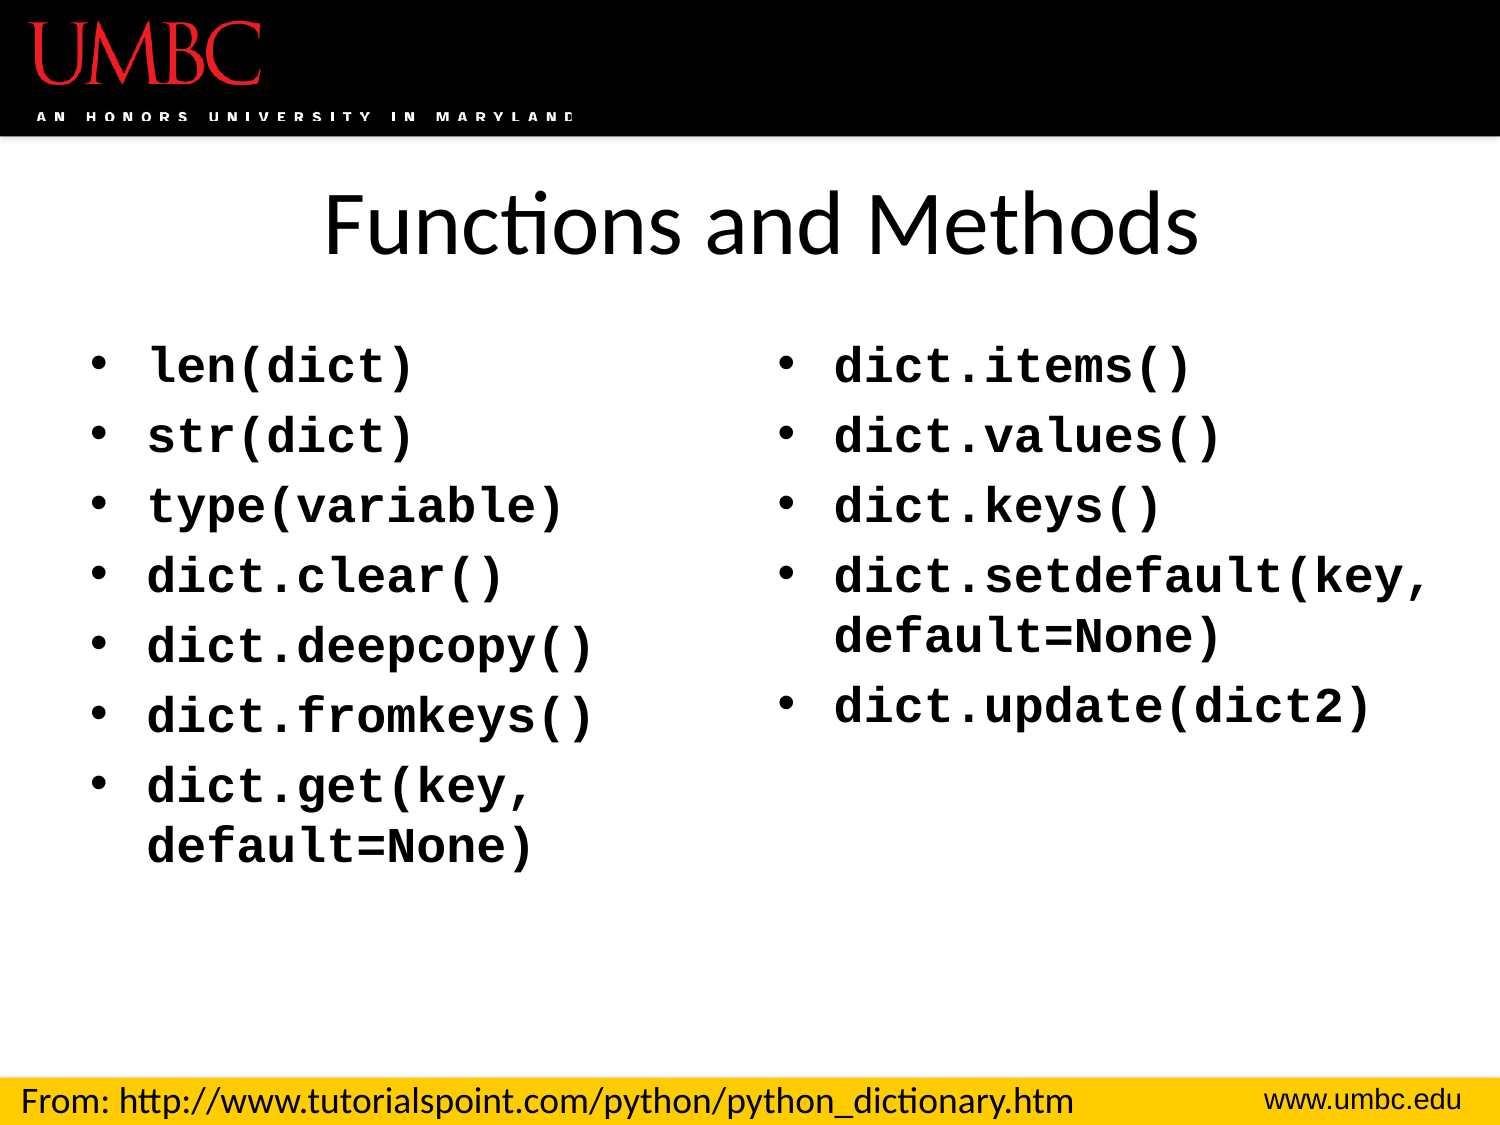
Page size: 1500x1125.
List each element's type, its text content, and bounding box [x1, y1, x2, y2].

list len(dict) str(dict) type(variable) dict.clear() dict.deepcopy() dict.fromkeys() dict.get(key, default=None) [75, 324, 738, 1068]
text_box From: http://www.tutorialspoint.com/python/python_dictionary.htm [6, 1068, 1091, 1125]
list dict.items() dict.values() dict.keys() dict.setdefault(key, default=None) dict.update(dict2) [762, 324, 1454, 1068]
title Functions and Methods [87, 124, 1438, 312]
